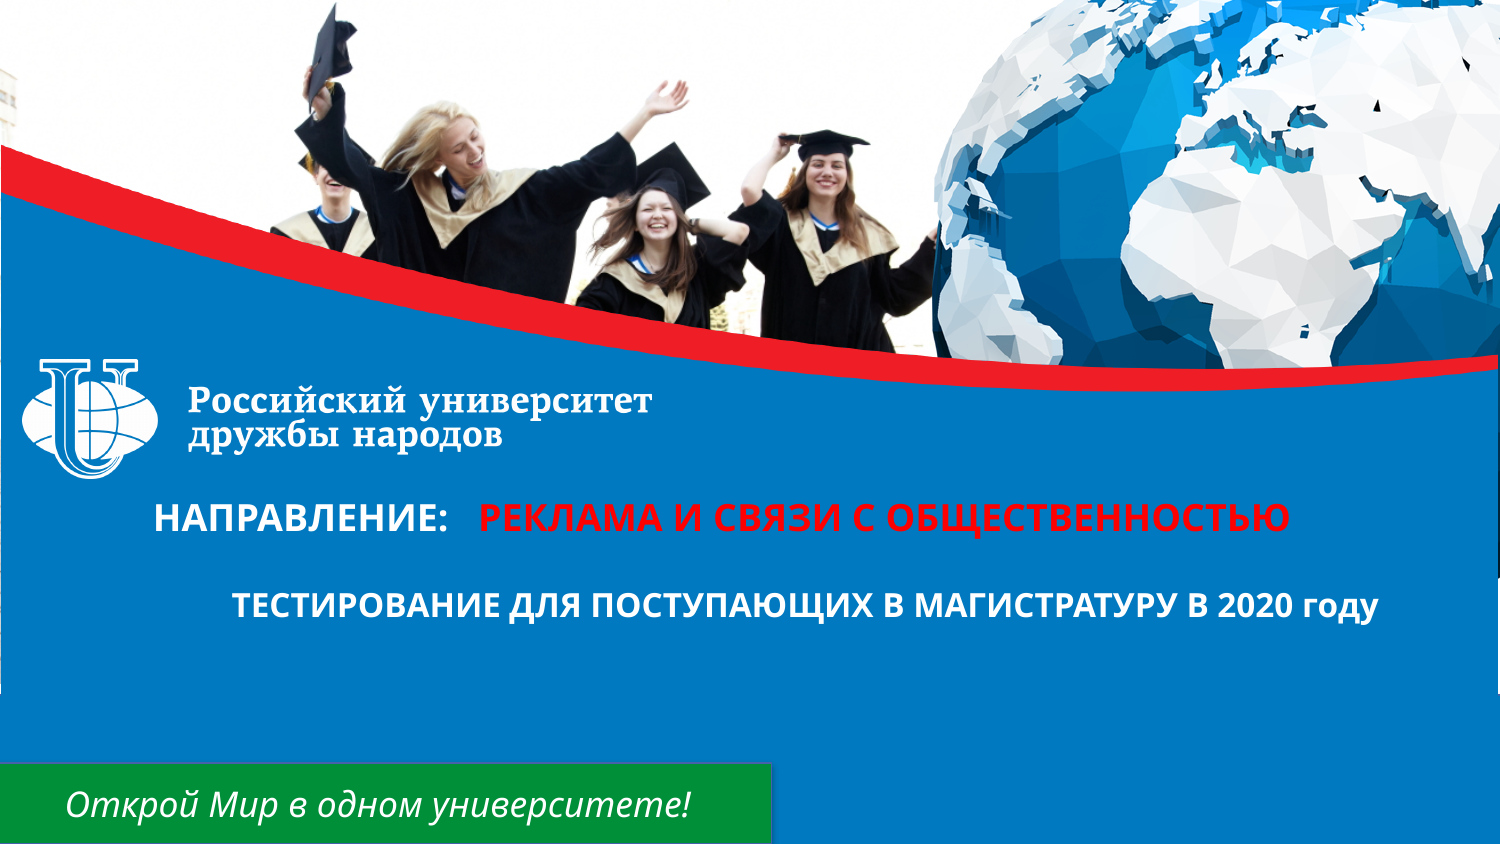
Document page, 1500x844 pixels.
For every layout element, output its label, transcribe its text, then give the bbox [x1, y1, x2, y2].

text_box Открой Мир в одном университете! [49, 774, 719, 813]
picture [1383, 258, 1391, 278]
picture [0, 0, 1500, 809]
text_box [0, 708, 1500, 844]
text_box [0, 762, 772, 844]
